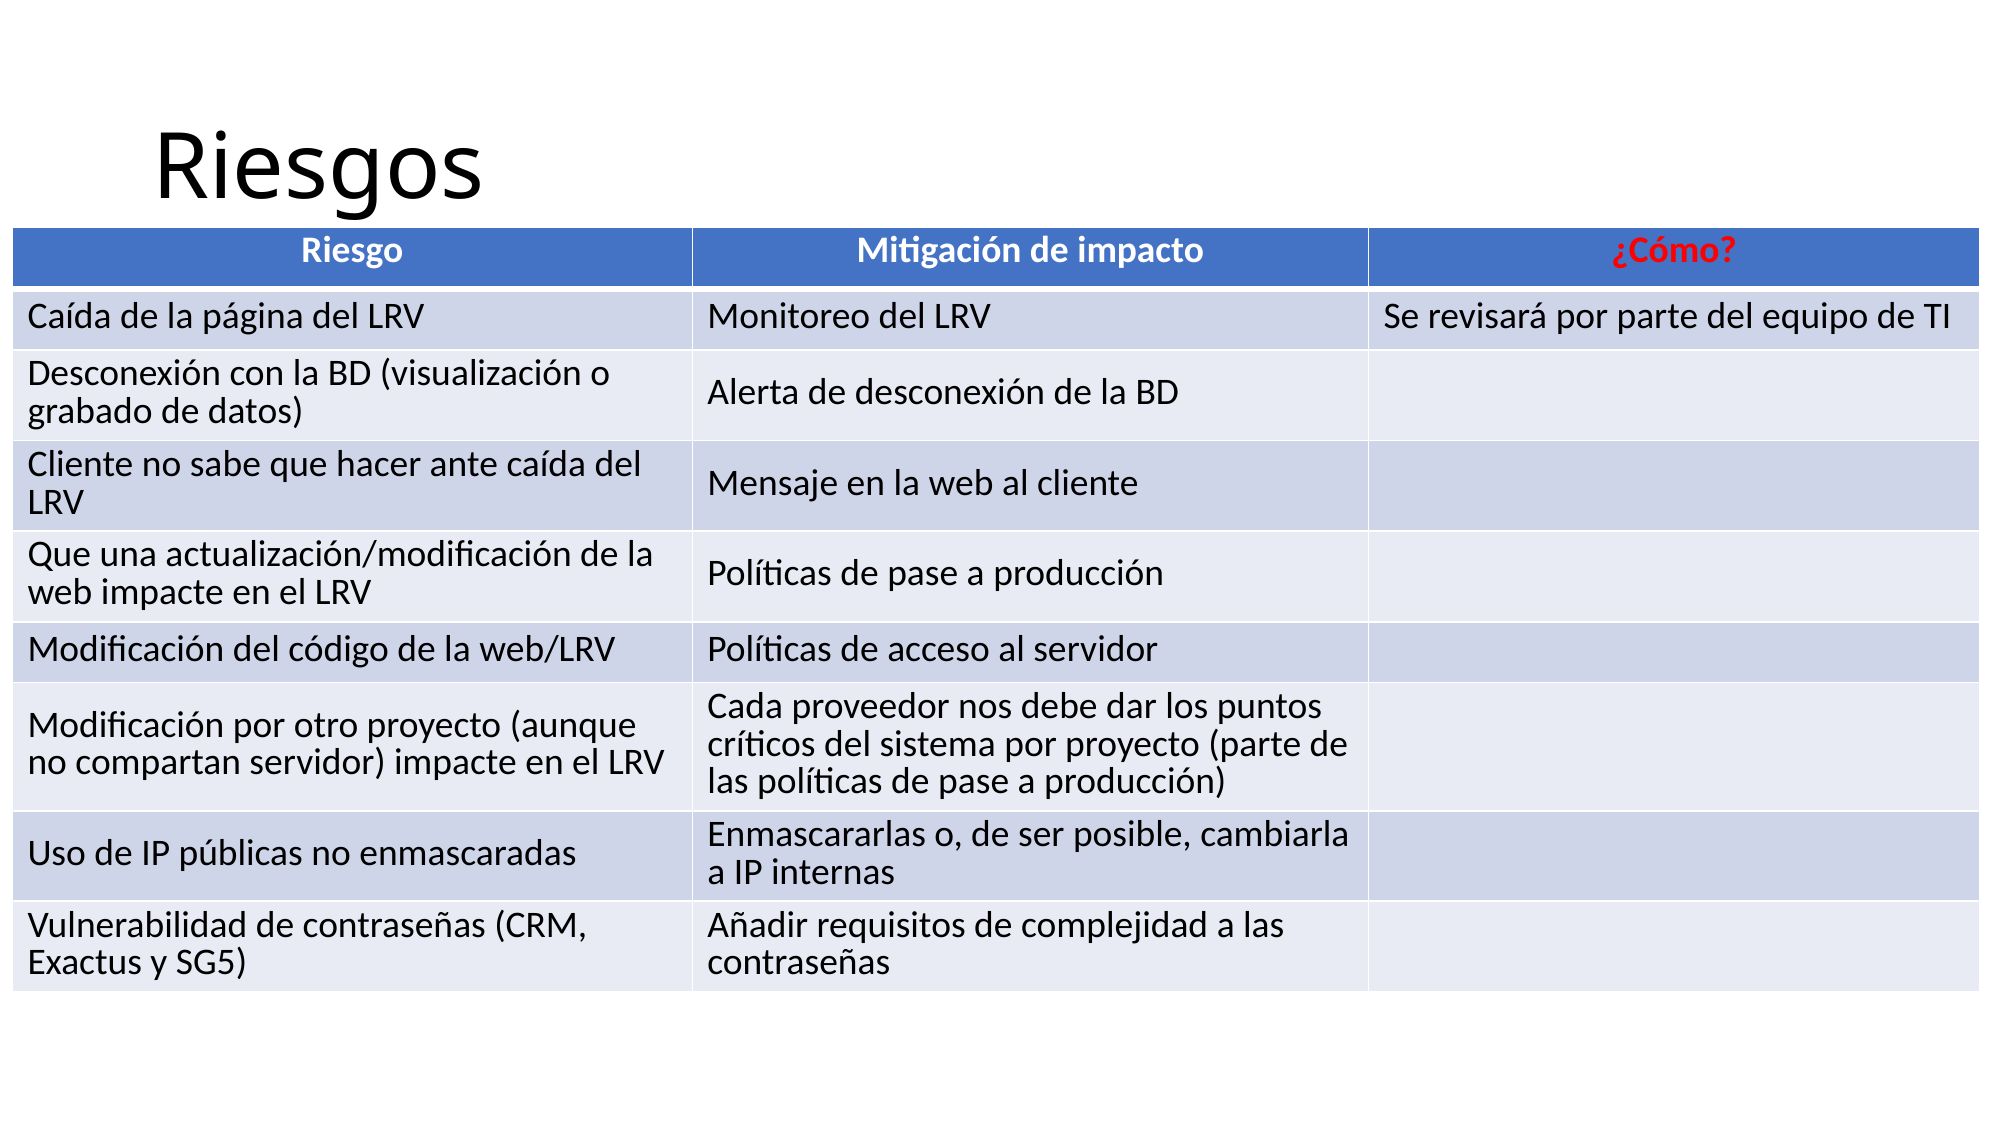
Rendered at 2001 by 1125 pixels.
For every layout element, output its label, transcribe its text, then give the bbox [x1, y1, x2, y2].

table_cell Modificación por otro proyecto (aunque no compartan servidor) impacte en el LRV [13, 683, 692, 810]
table_cell Modificación del código de la web/LRV [13, 623, 692, 682]
table_cell Añadir requisitos de complejidad a las contraseñas [693, 902, 1368, 991]
table_cell [1369, 441, 1979, 530]
table_cell Políticas de acceso al servidor [693, 623, 1368, 682]
table_cell [1369, 623, 1979, 682]
table_cell [1369, 902, 1979, 991]
table_cell Uso de IP públicas no enmascaradas [13, 812, 692, 900]
table_cell [1369, 351, 1979, 440]
table_cell Alerta de desconexión de la BD [693, 351, 1368, 440]
table_cell Cliente no sabe que hacer ante caída del LRV [13, 441, 692, 530]
table_cell Que una actualización/modificación de la web impacte en el LRV [13, 532, 692, 621]
table_cell Desconexión con la BD (visualización o grabado de datos) [13, 351, 692, 440]
table_cell Políticas de pase a producción [693, 532, 1368, 621]
table_cell Vulnerabilidad de contraseñas (CRM, Exactus y SG5) [13, 902, 692, 991]
table_header Mitigación de impacto [693, 228, 1368, 286]
table_cell Se revisará por parte del equipo de TI [1369, 292, 1979, 349]
table_cell Monitoreo del LRV [693, 292, 1368, 349]
table_cell Mensaje en la web al cliente [693, 441, 1368, 530]
table_cell [1369, 532, 1979, 621]
table_cell Cada proveedor nos debe dar los puntos críticos del sistema por proyecto (parte de las políticas de pase a producción) [693, 683, 1368, 810]
title Riesgos [137, 59, 1863, 226]
table_header ¿Cómo? [1369, 228, 1979, 286]
table_cell [1369, 812, 1979, 900]
table_cell Enmascararlas o, de ser posible, cambiarla a IP internas [693, 812, 1368, 900]
table_cell [1369, 683, 1979, 810]
table_cell Caída de la página del LRV [13, 292, 692, 349]
table_header Riesgo [13, 228, 692, 286]
